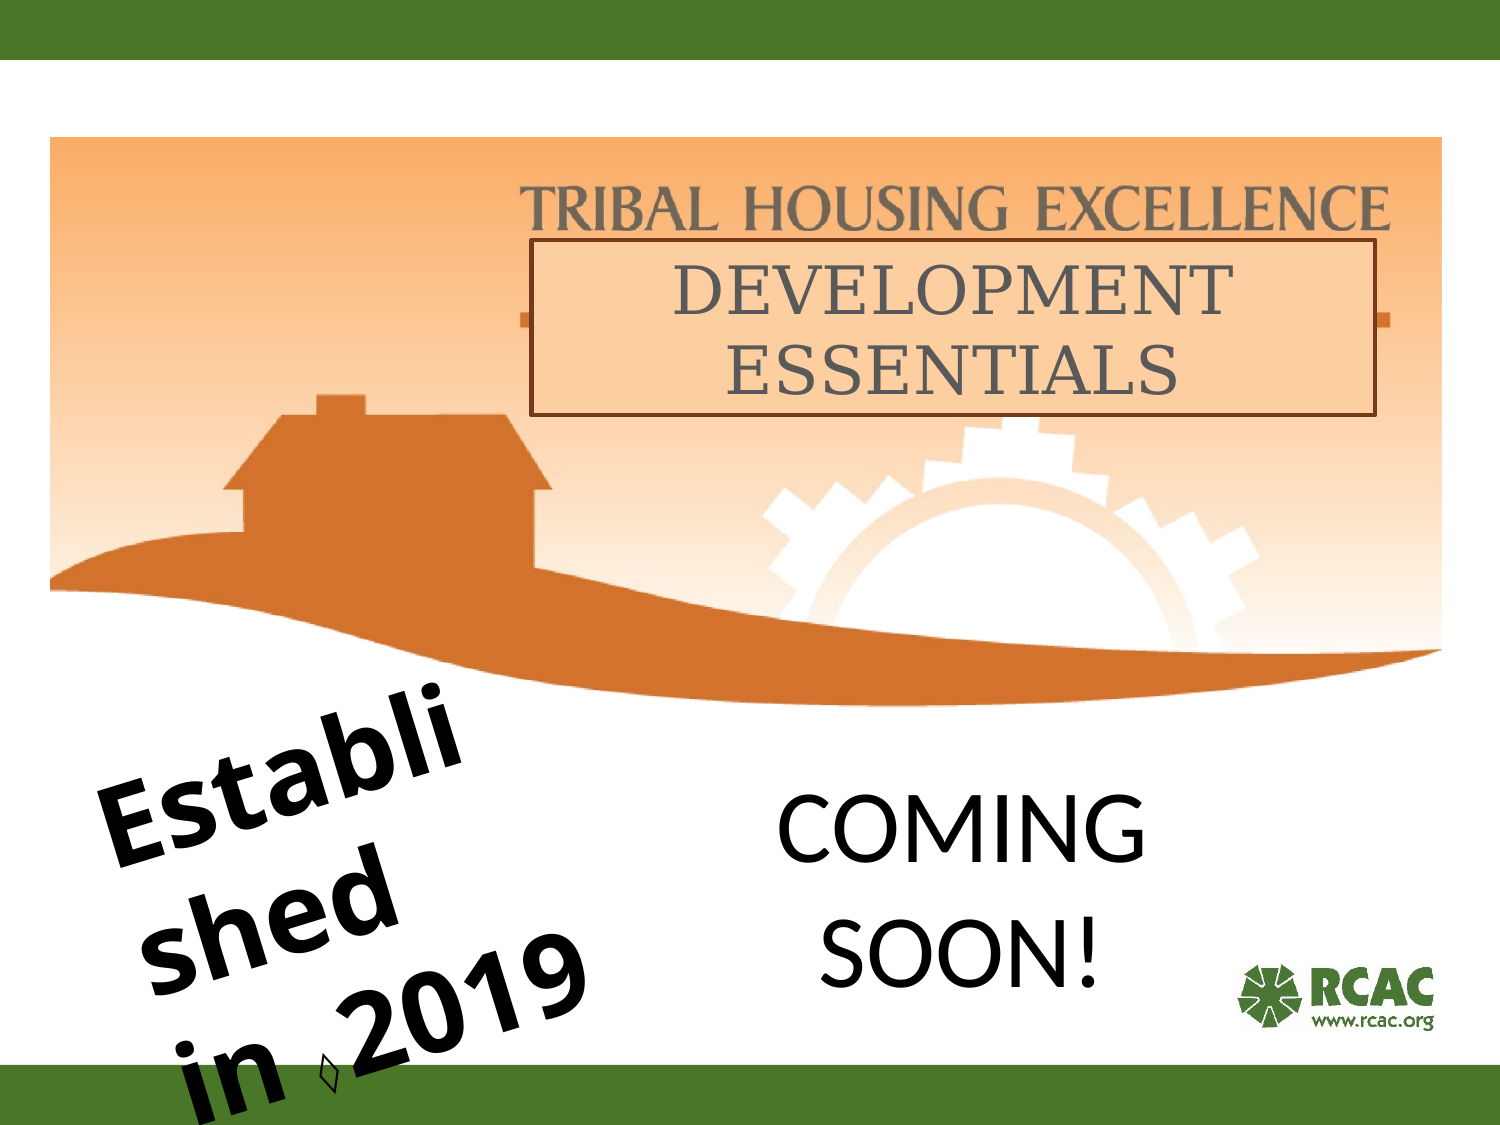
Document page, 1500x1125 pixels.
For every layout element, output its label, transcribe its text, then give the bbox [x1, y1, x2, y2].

picture [1237, 964, 1434, 1031]
text_box COMING SOON! [606, 758, 1319, 1017]
text_box Established in ◊ 2019 ◊ [62, 758, 642, 1125]
picture [49, 137, 1442, 750]
